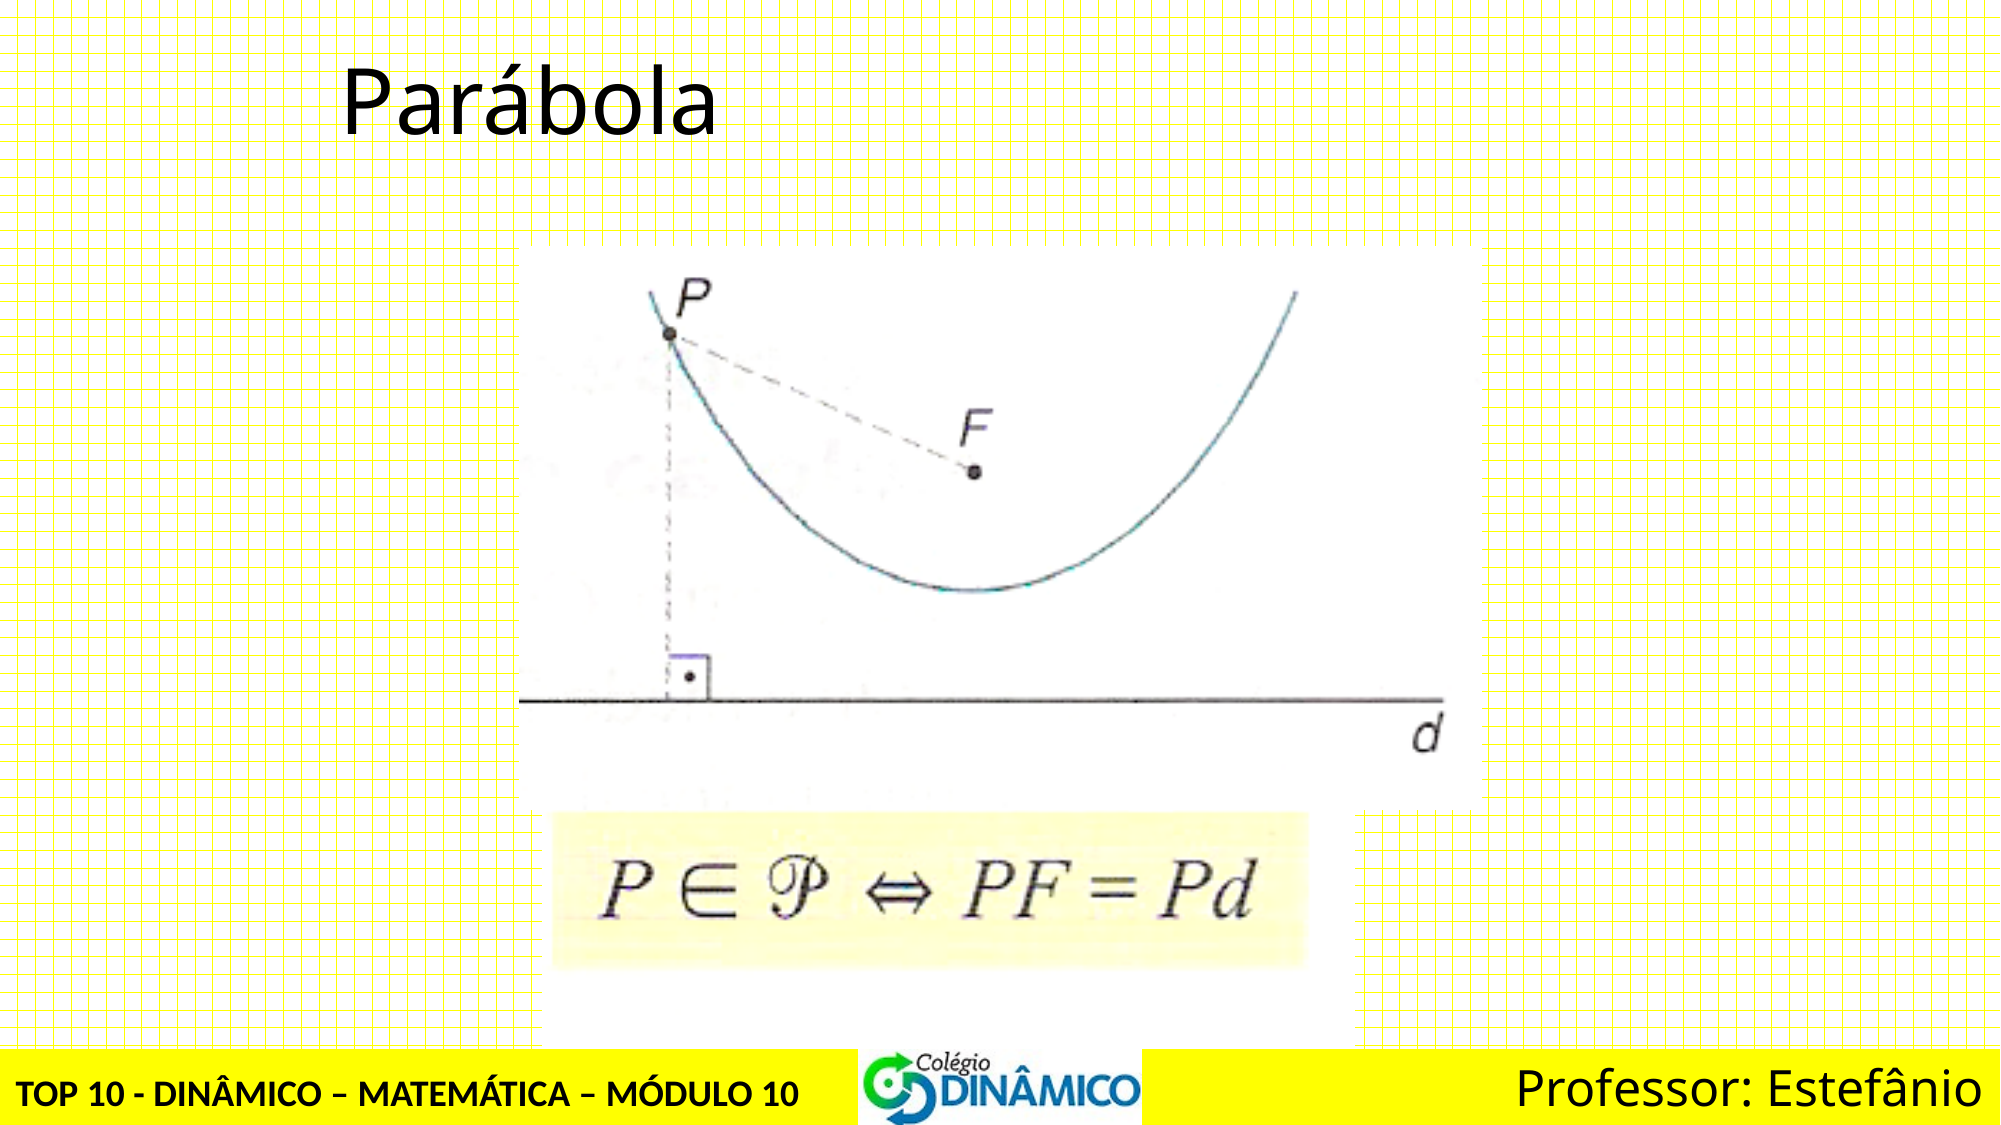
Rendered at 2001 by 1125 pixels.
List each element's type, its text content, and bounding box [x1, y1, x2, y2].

picture [519, 246, 1482, 1125]
text_box TOP 10 - DINÂMICO – MATEMÁTICA – MÓDULO 10 Professor: Estefânio Franco Maciel [0, 1049, 858, 1125]
text_box TOP 10 - DINÂMICO – MATEMÁTICA – MÓDULO 10 Professor: Estefânio Franco Maciel [1142, 1049, 2000, 1125]
title Parábola [324, 45, 1675, 164]
